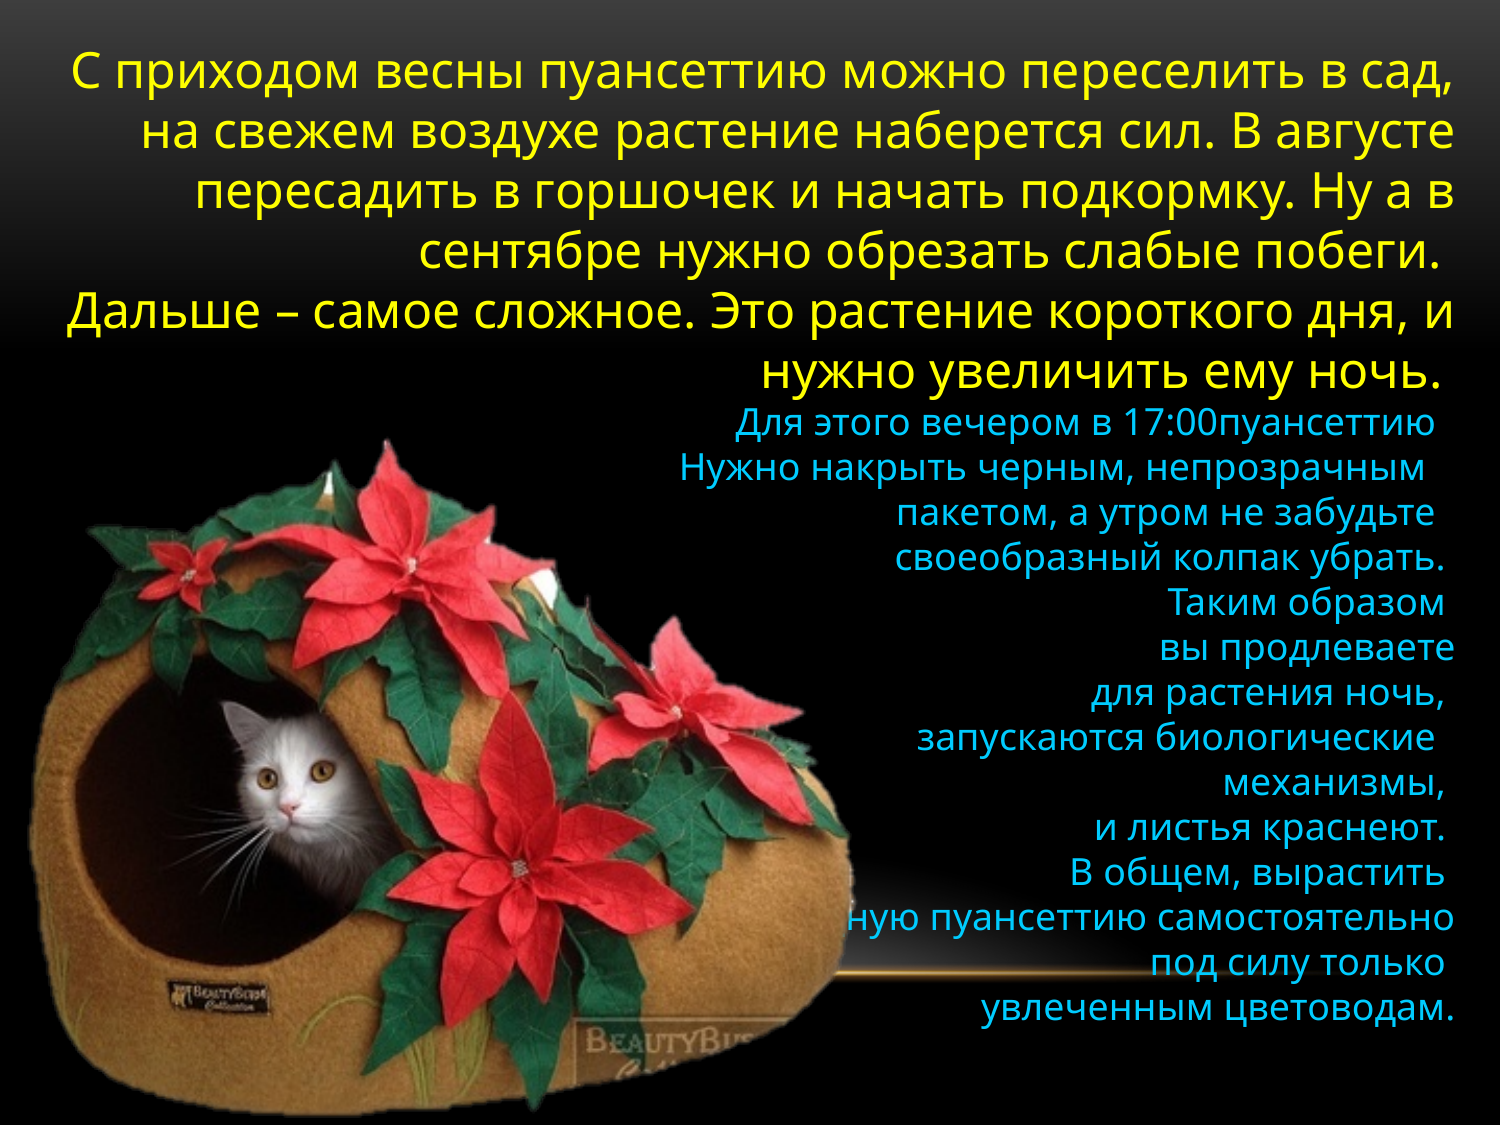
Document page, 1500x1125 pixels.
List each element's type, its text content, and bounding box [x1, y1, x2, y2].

picture [0, 0, 1500, 1125]
text_box С приходом весны пуансеттию можно переселить в сад, на свежем воздухе растение наберется сил. В августе пересадить в горшочек и начать подкормку. Ну а в сентябре нужно обрезать слабые побеги. Дальше – самое сложное. Это растение короткого дня, и нужно увеличить ему ночь. Для этого вечером в 17:00пуансеттию Нужно накрыть черным, непрозрачным пакетом, а утром не забудьте своеобразный колпак убрать. Таким образом вы продлеваете для растения ночь, запускаются биологические механизмы, и листья краснеют. В общем, вырастить нарядную пуансеттию самостоятельно под силу только увлеченным цветоводам. [41, 30, 1471, 1036]
